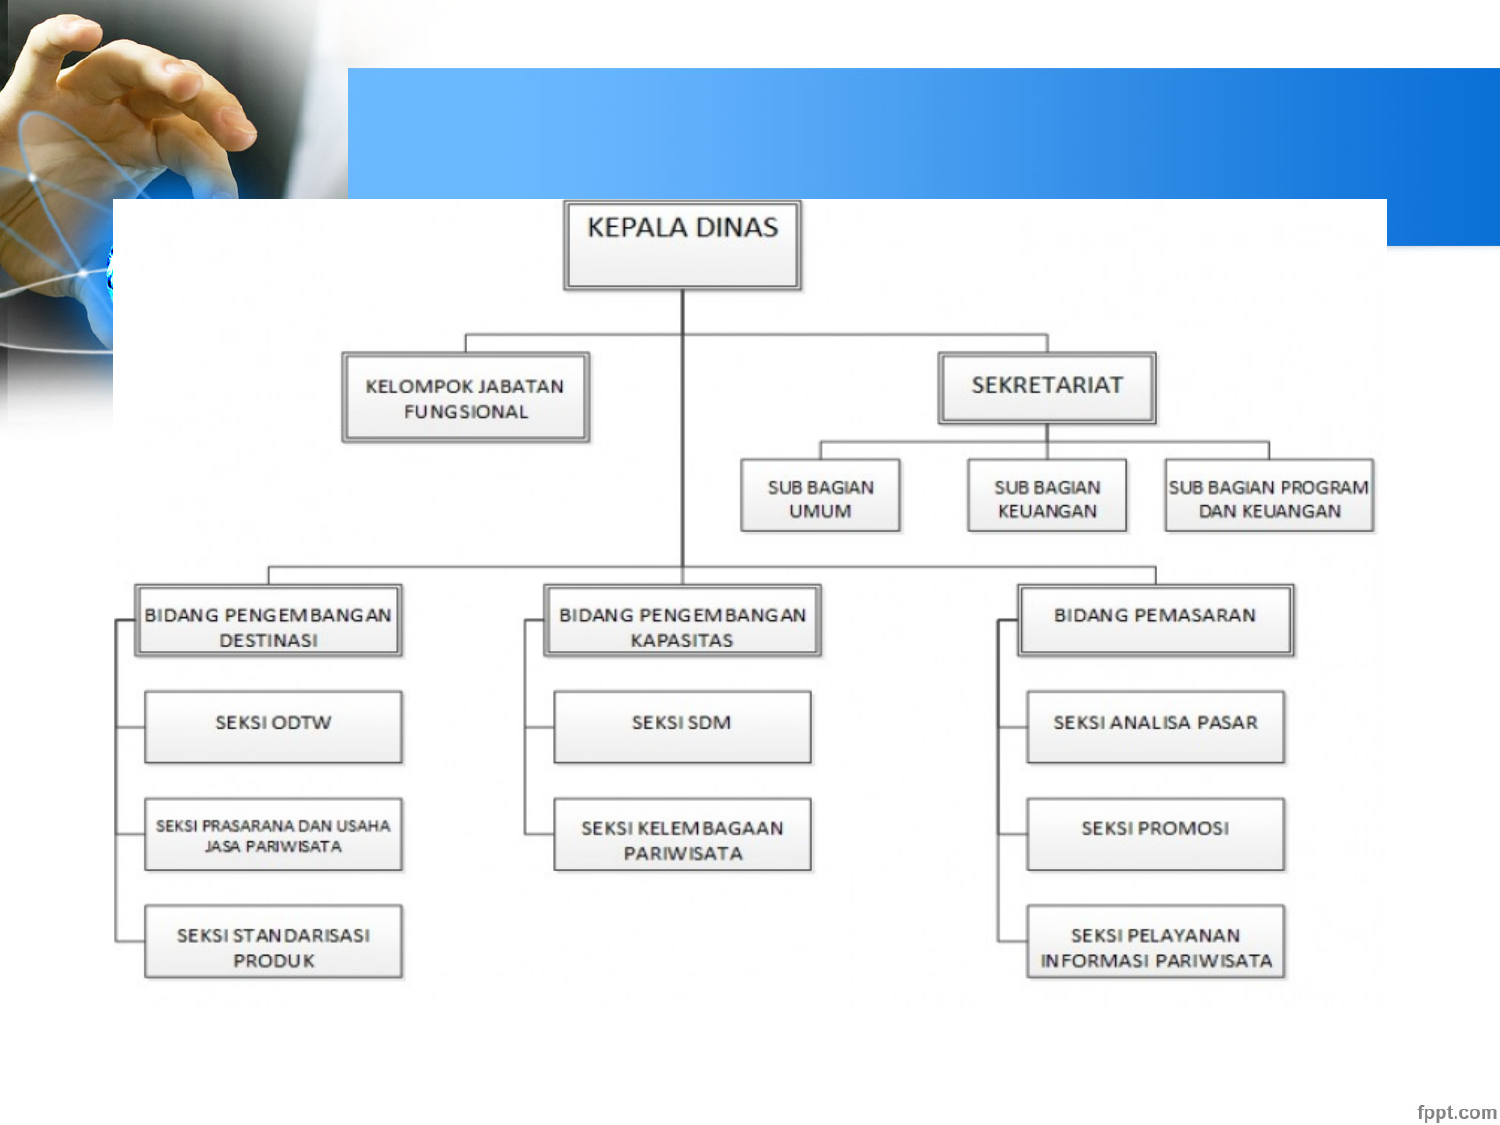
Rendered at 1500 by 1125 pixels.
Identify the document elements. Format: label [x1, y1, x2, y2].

list [113, 199, 1387, 1011]
picture [0, 0, 1500, 1125]
